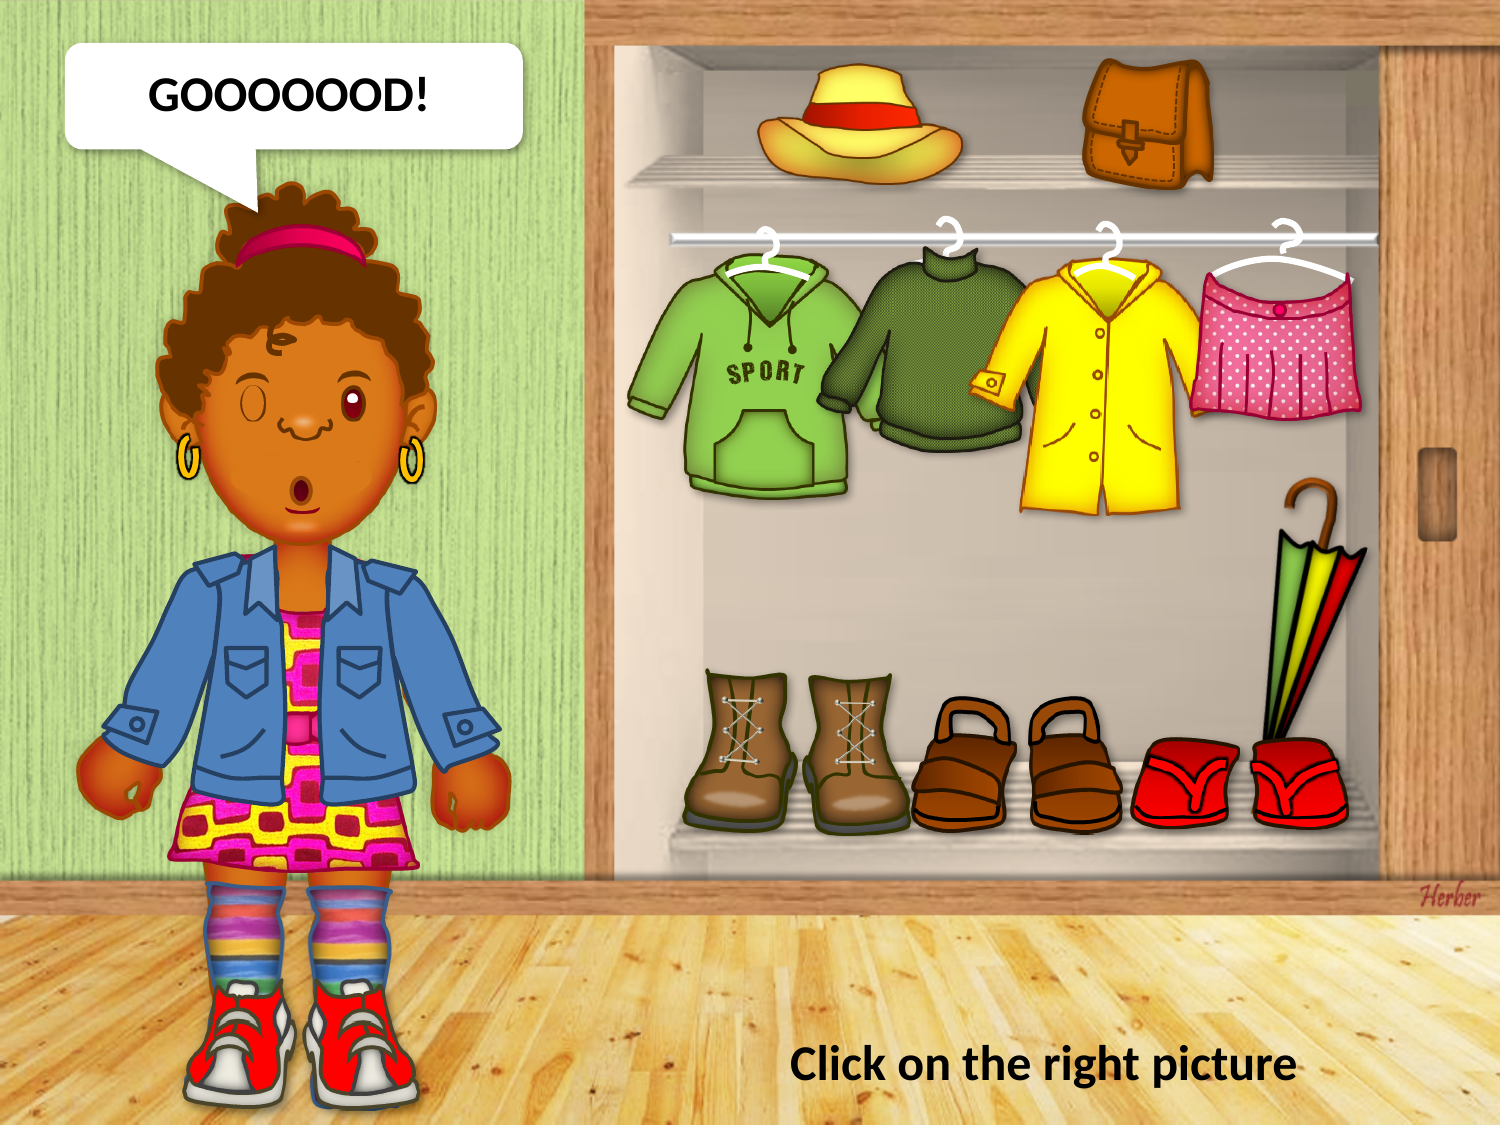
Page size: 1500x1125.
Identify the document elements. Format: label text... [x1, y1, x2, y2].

text_box [1271, 218, 1303, 255]
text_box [890, 218, 1010, 245]
picture [0, 0, 1500, 1125]
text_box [229, 450, 373, 504]
text_box GOOOOOOD! [76, 54, 502, 130]
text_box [726, 228, 810, 279]
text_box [102, 546, 501, 805]
text_box I need my hat [62, 40, 525, 180]
text_box Click on the right picture [714, 1023, 1374, 1098]
text_box [1245, 256, 1329, 269]
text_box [1074, 223, 1135, 279]
